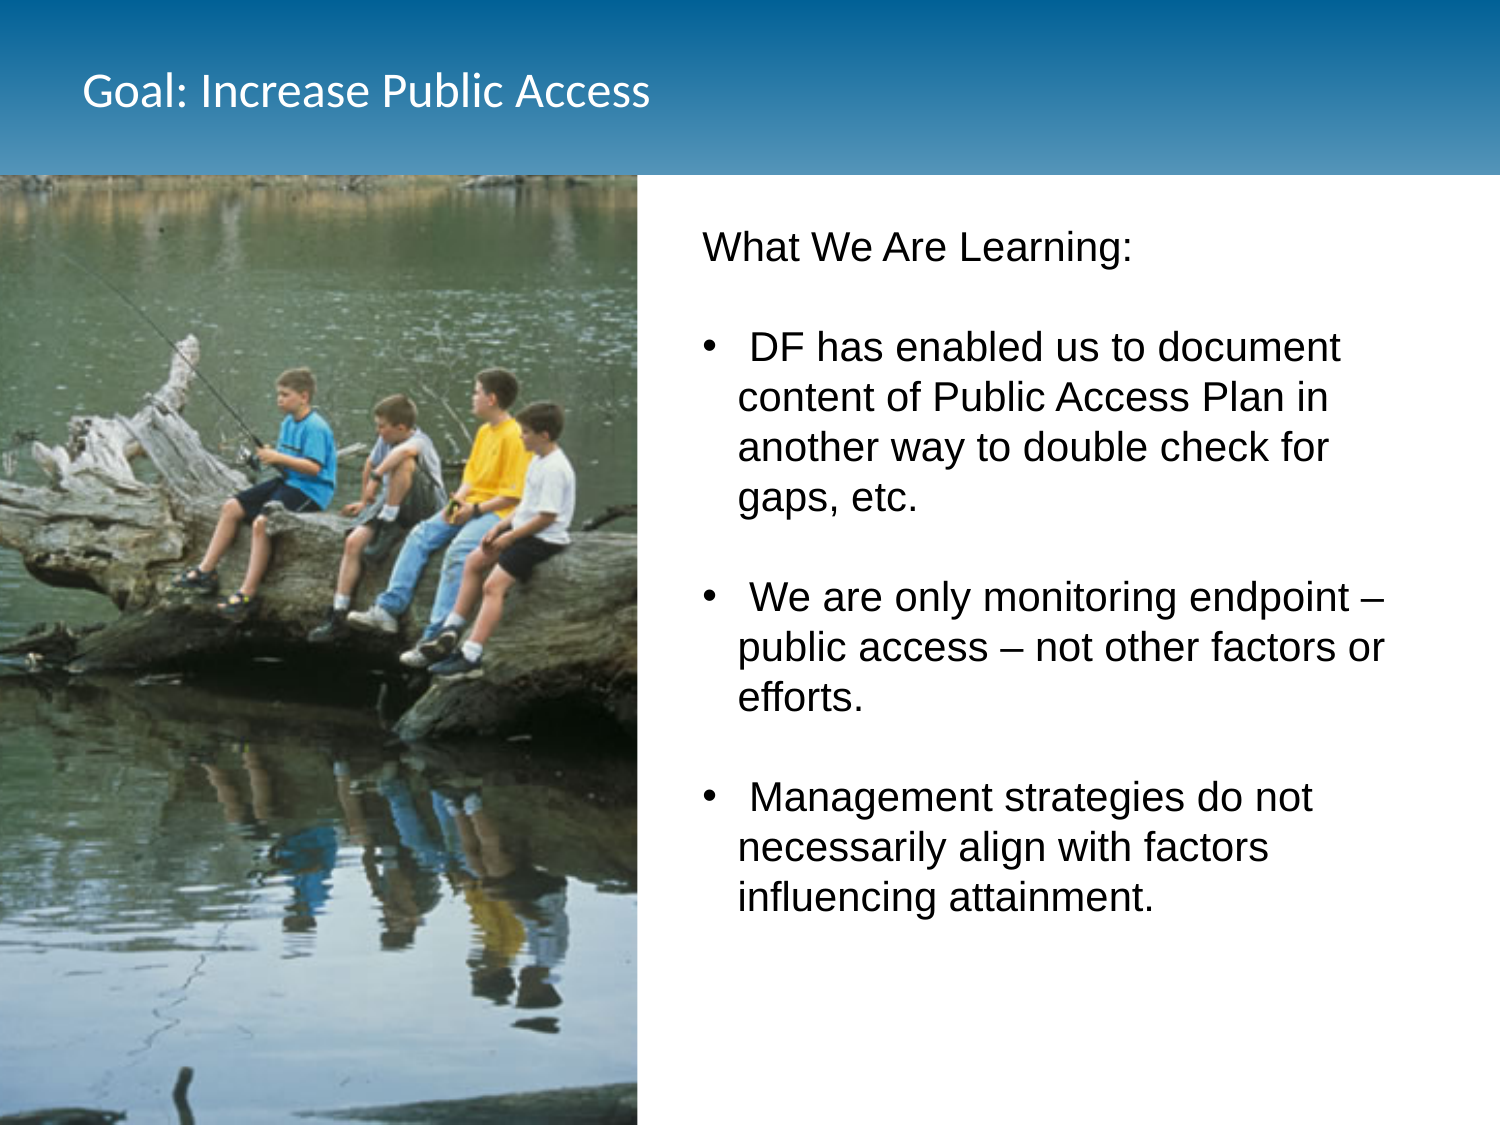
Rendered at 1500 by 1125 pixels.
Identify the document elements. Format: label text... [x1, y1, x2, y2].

text_box Goal: Increase Public Access [0, 0, 1500, 175]
picture [0, 92, 638, 1125]
text_box What We Are Learning: DF has enabled us to document content of Public Access Plan in another way to double check for gaps, etc. We are only monitoring endpoint – public access – not other factors or efforts. Management strategies do not necessarily align with factors influencing attainment. [687, 212, 1450, 928]
